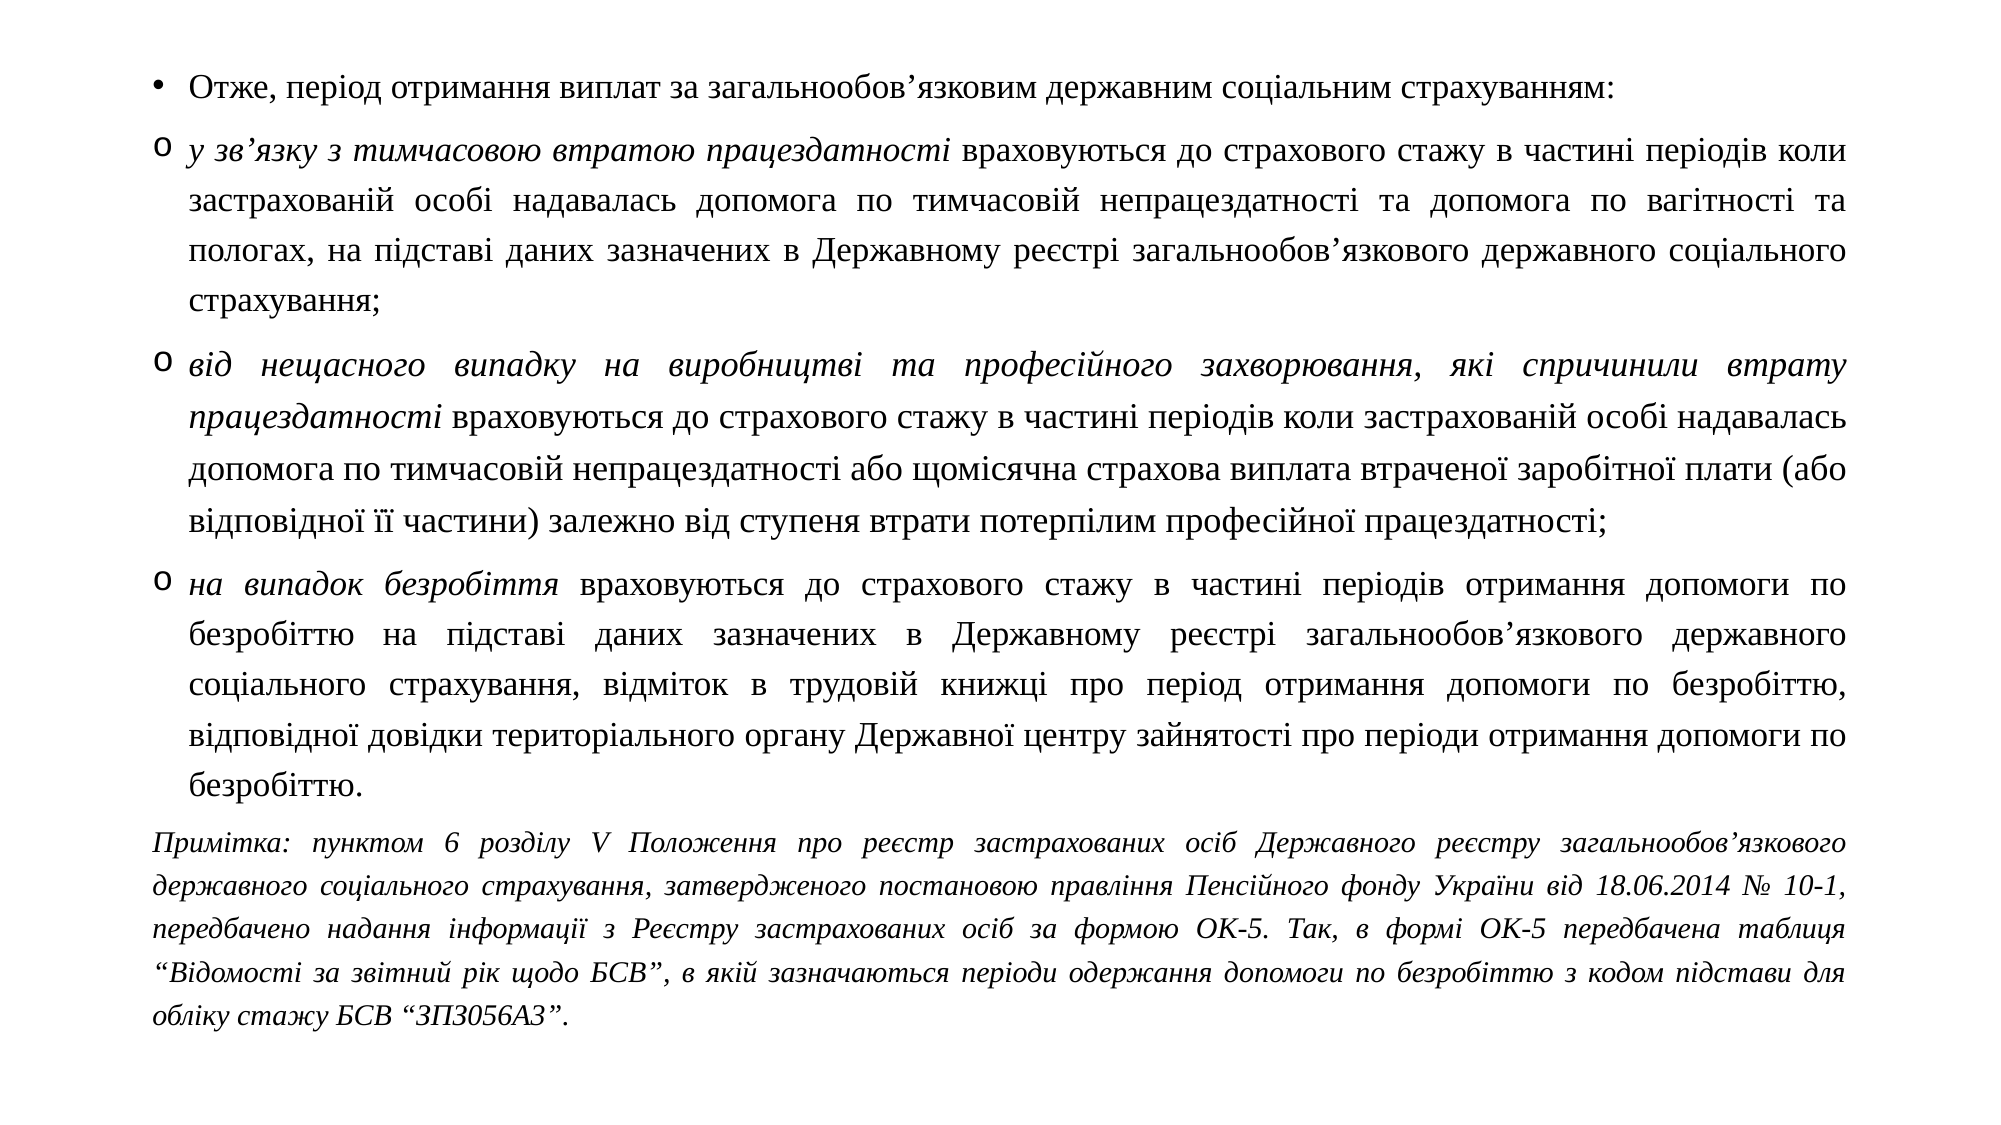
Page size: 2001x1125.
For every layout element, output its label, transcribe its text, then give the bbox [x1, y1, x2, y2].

list Отже, період отримання виплат за загальнообов’язковим державним соціальним страхуванням: у зв’язку з тимчасовою втратою працездатності враховуються до страхового стажу в частині періодів коли застрахованій особі надавалась допомога по тимчасовій непрацездатності та допомога по вагітності та пологах, на підставі даних зазначених в Державному реєстрі загальнообов’язкового державного соціального страхування; від нещасного випадку на виробництві та професійного захворювання, які спричинили втрату працездатності враховуються до страхового стажу в частині періодів коли застрахованій особі надавалась допомога по тимчасовій непрацездатності або щомісячна страхова виплата втраченої заробітної плати (або відповідної її частини) залежно від ступеня втрати потерпілим професійної працездатності; на випадок безробіття враховуються до страхового стажу в частині періодів отримання допомоги по безробіттю на підставі даних зазначених в Державному реєстрі загальнообов’язкового державного соціального страхування, відміток в трудовій книжці про період отримання допомоги по безробіттю, відповідної довідки територіального органу Державної центру зайнятості про періоди отримання допомоги по безробіттю. Примітка: пунктом 6 розділу V Положення про реєстр застрахованих осіб Державного реєстру загальнообов’язкового державного соціального страхування, затвердженого постановою правління Пенсійного фонду України від 18.06.2014 № 10-1, передбачено надання інформації з Реєстру застрахованих осіб за формою ОК-5. Так, в формі ОК-5 передбачена таблиця “Відомості за звітний рік щодо БСВ”, в якій зазначаються періоди одержання допомоги по безробіттю з кодом підстави для обліку стажу БСВ “ЗПЗ056А3”. [137, 47, 1863, 1072]
